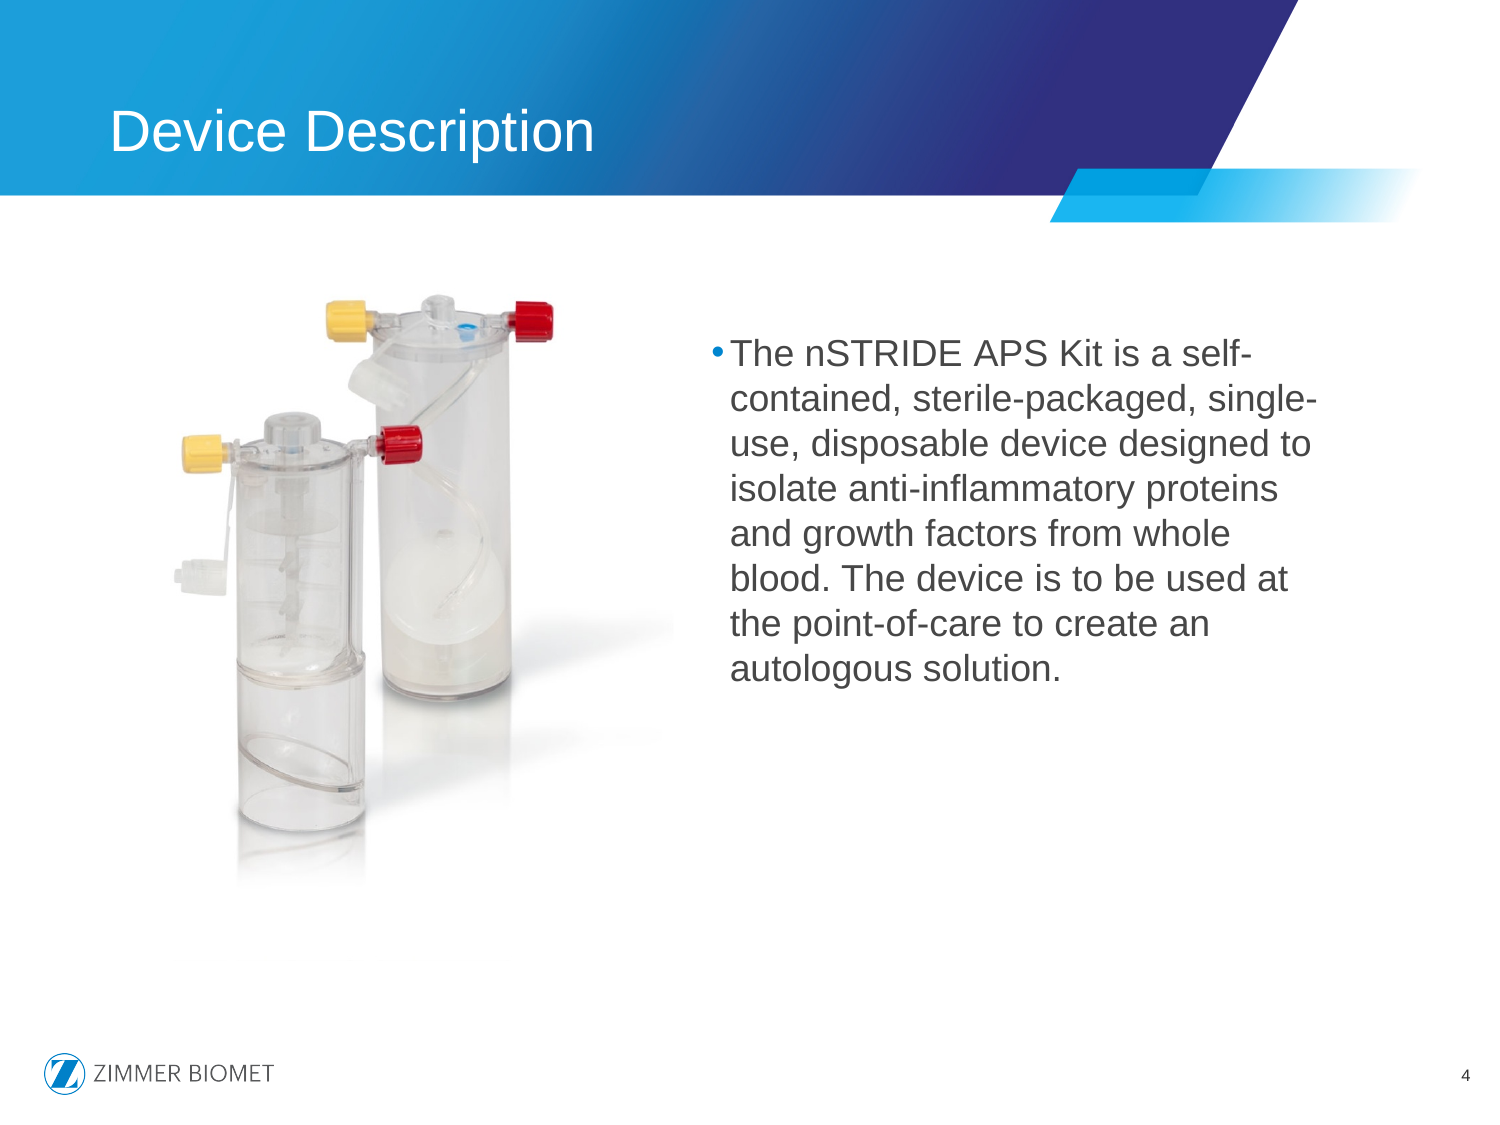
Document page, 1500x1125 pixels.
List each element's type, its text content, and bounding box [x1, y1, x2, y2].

picture [44, 1053, 274, 1095]
list Device Description [109, 26, 1103, 170]
list The nSTRIDE APS Kit is a self-contained, sterile-packaged, single-use, disposable device designed to isolate anti-inflammatory proteins and growth factors from whole blood. The device is to be used at the point-of-care to create an autologous solution. [696, 321, 1346, 909]
picture [0, 0, 1500, 961]
